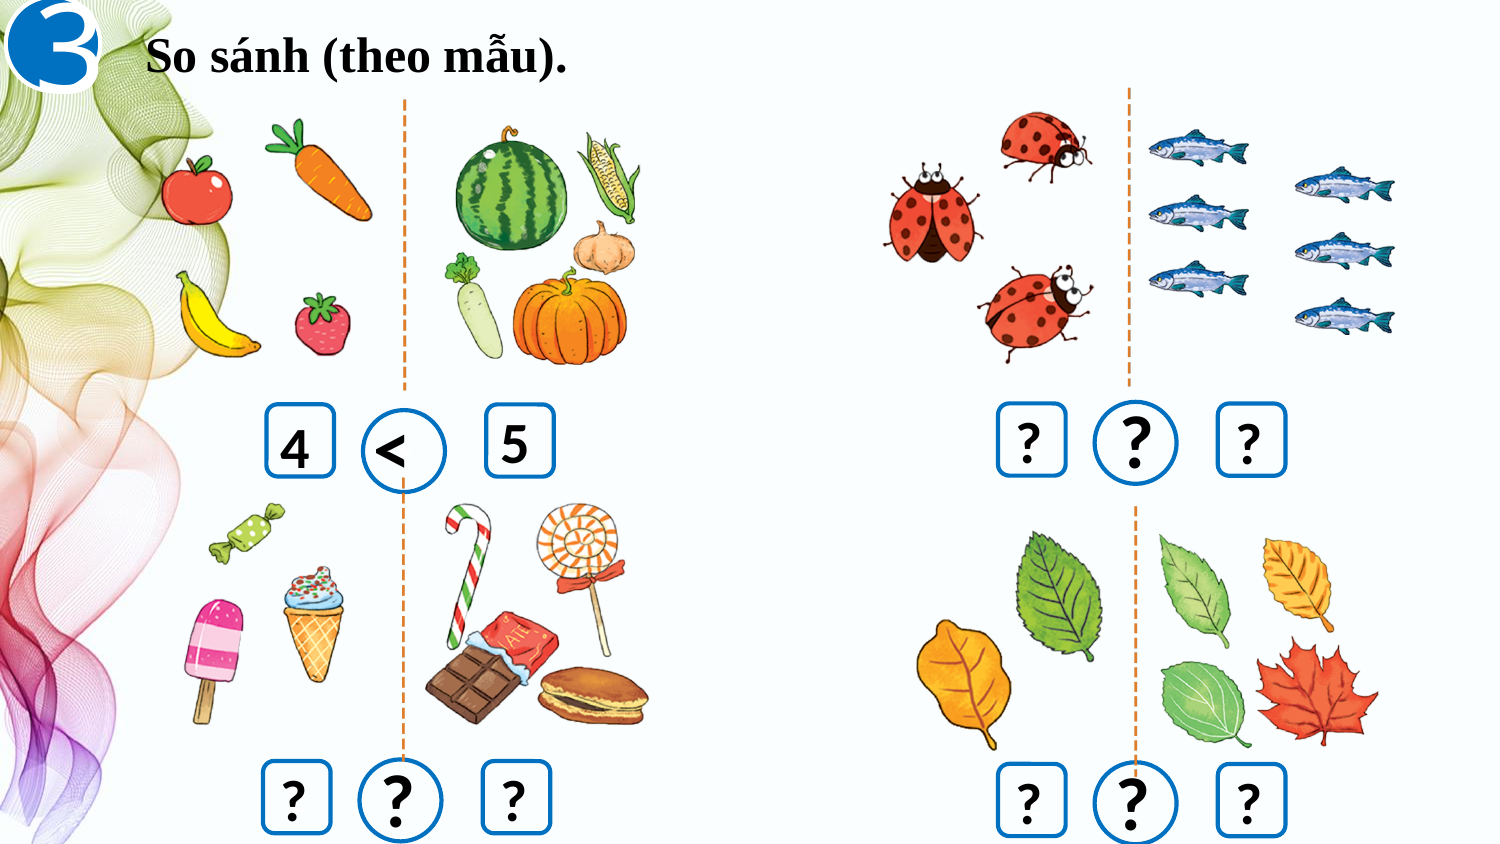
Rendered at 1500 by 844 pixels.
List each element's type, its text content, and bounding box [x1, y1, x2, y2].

text_box 4 [265, 405, 353, 467]
text_box ? [485, 776, 573, 841]
text_box > [1092, 791, 1100, 828]
text_box 2 [995, 405, 1000, 474]
text_box < [358, 405, 446, 467]
text_box ? [1000, 400, 1089, 483]
text_box 2 [995, 791, 1000, 835]
text_box > [357, 776, 365, 825]
text_box 2 [1215, 404, 1220, 475]
text_box ? [265, 776, 353, 841]
text_box 2 [480, 776, 485, 832]
text_box > [1092, 413, 1104, 472]
text_box ? [1220, 400, 1308, 484]
text_box ? [1220, 791, 1308, 844]
text_box ? [1100, 791, 1188, 844]
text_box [5, 0, 1109, 92]
picture [0, 0, 1500, 844]
text_box ? [365, 776, 453, 844]
text_box ? [1104, 400, 1192, 492]
text_box 5 [485, 405, 573, 467]
text_box ? [1000, 791, 1089, 844]
text_box 2 [1215, 791, 1220, 835]
text_box 2 [260, 776, 265, 832]
